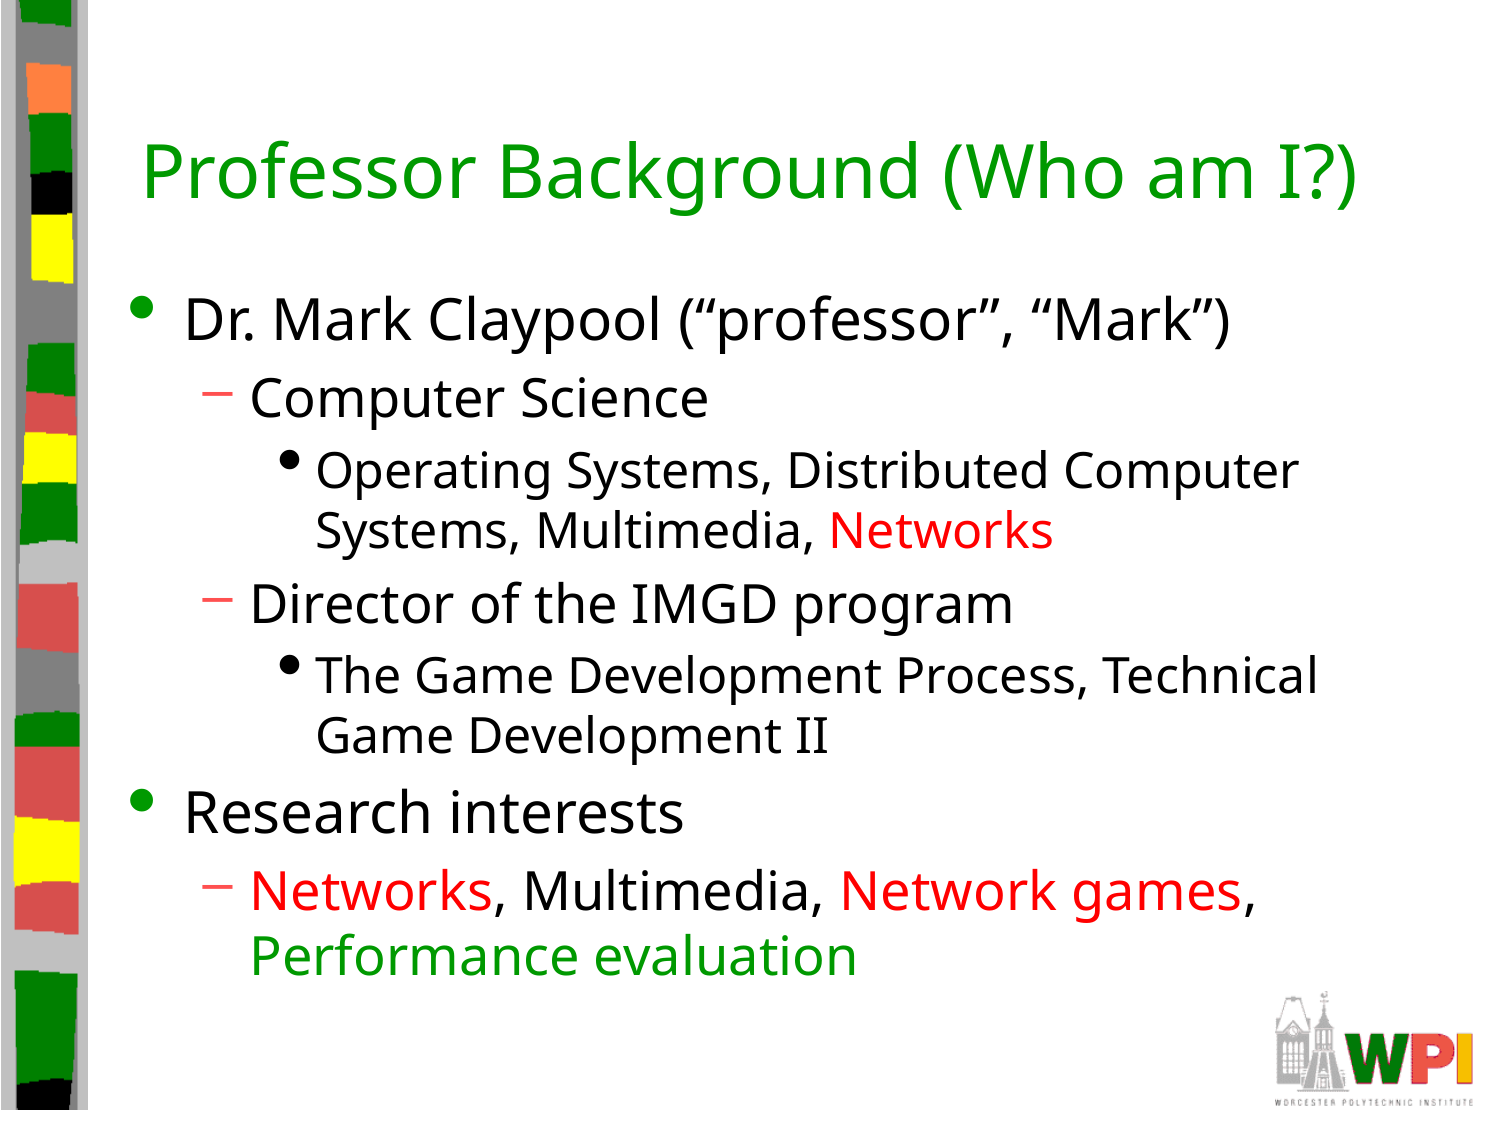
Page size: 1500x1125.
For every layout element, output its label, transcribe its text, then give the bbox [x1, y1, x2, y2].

picture [1275, 991, 1475, 1107]
picture [0, 0, 88, 1110]
list Dr. Mark Claypool (“professor”, “Mark”) Computer Science Operating Systems, Distributed Computer Systems, Multimedia, Networks Director of the IMGD program The Game Development Process, Technical Game Development II Research interests Networks, Multimedia, Network games, Performance evaluation [112, 274, 1388, 1013]
title Professor Background (Who am I?) [112, 74, 1388, 263]
